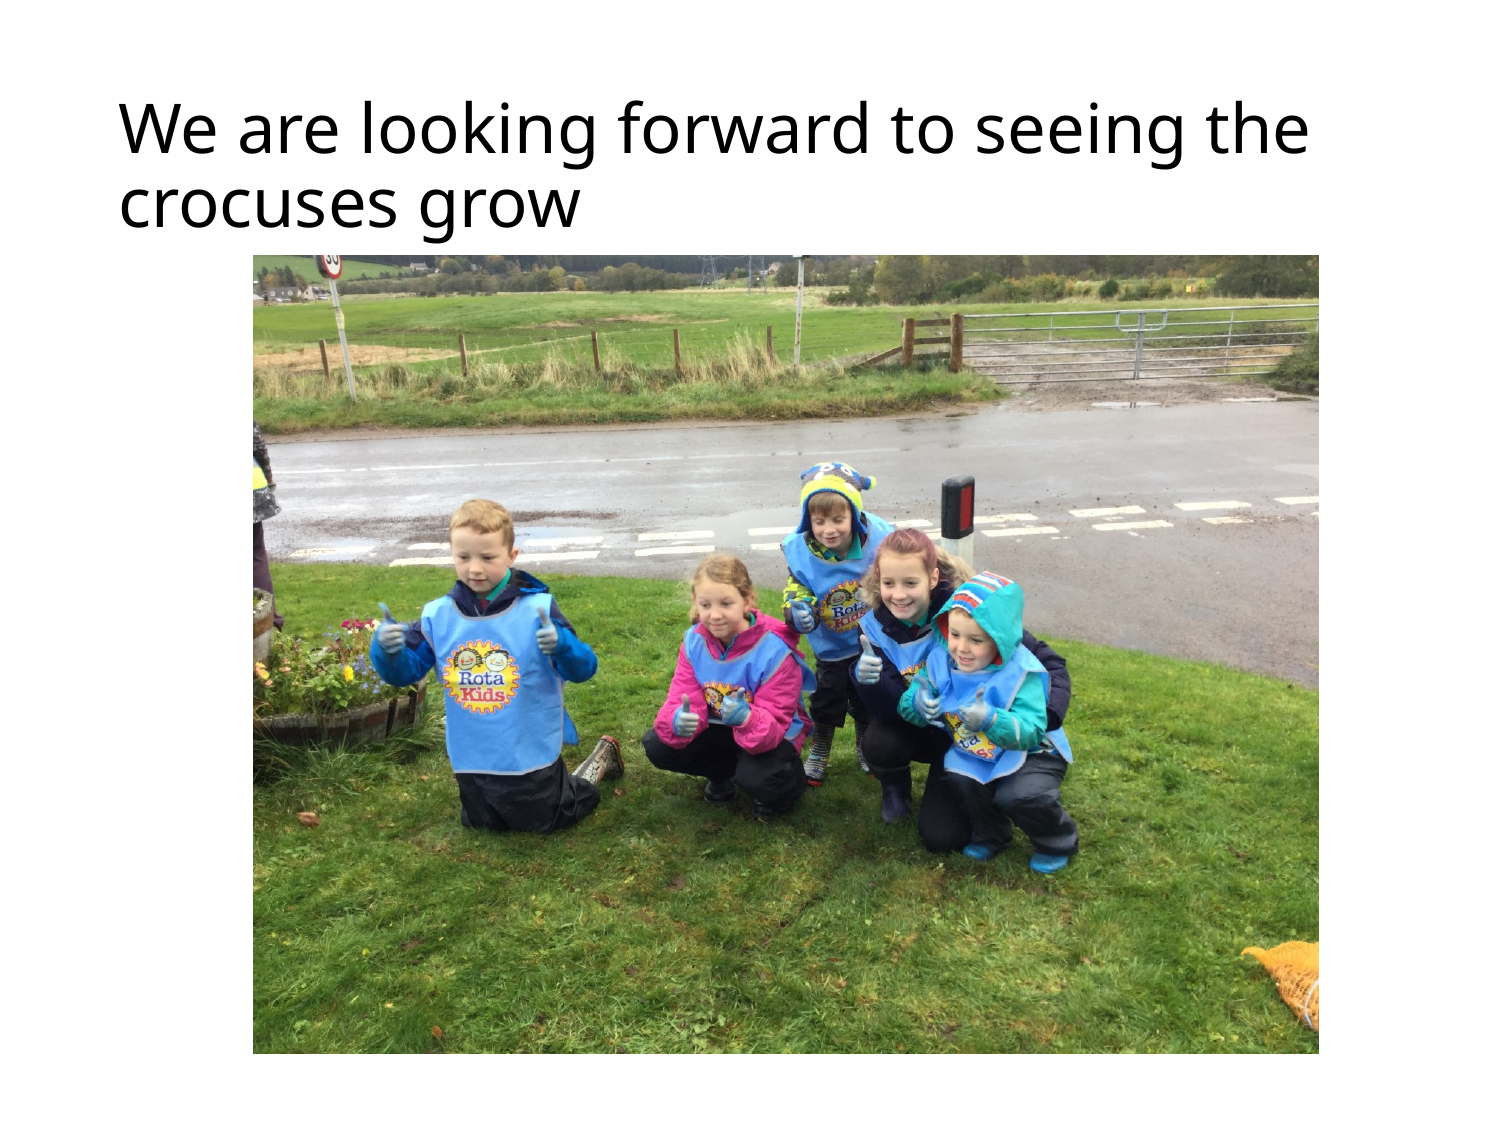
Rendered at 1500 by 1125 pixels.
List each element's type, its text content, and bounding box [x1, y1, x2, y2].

picture [253, 255, 1319, 1055]
title We are looking forward to seeing the crocuses grow [103, 59, 1397, 278]
